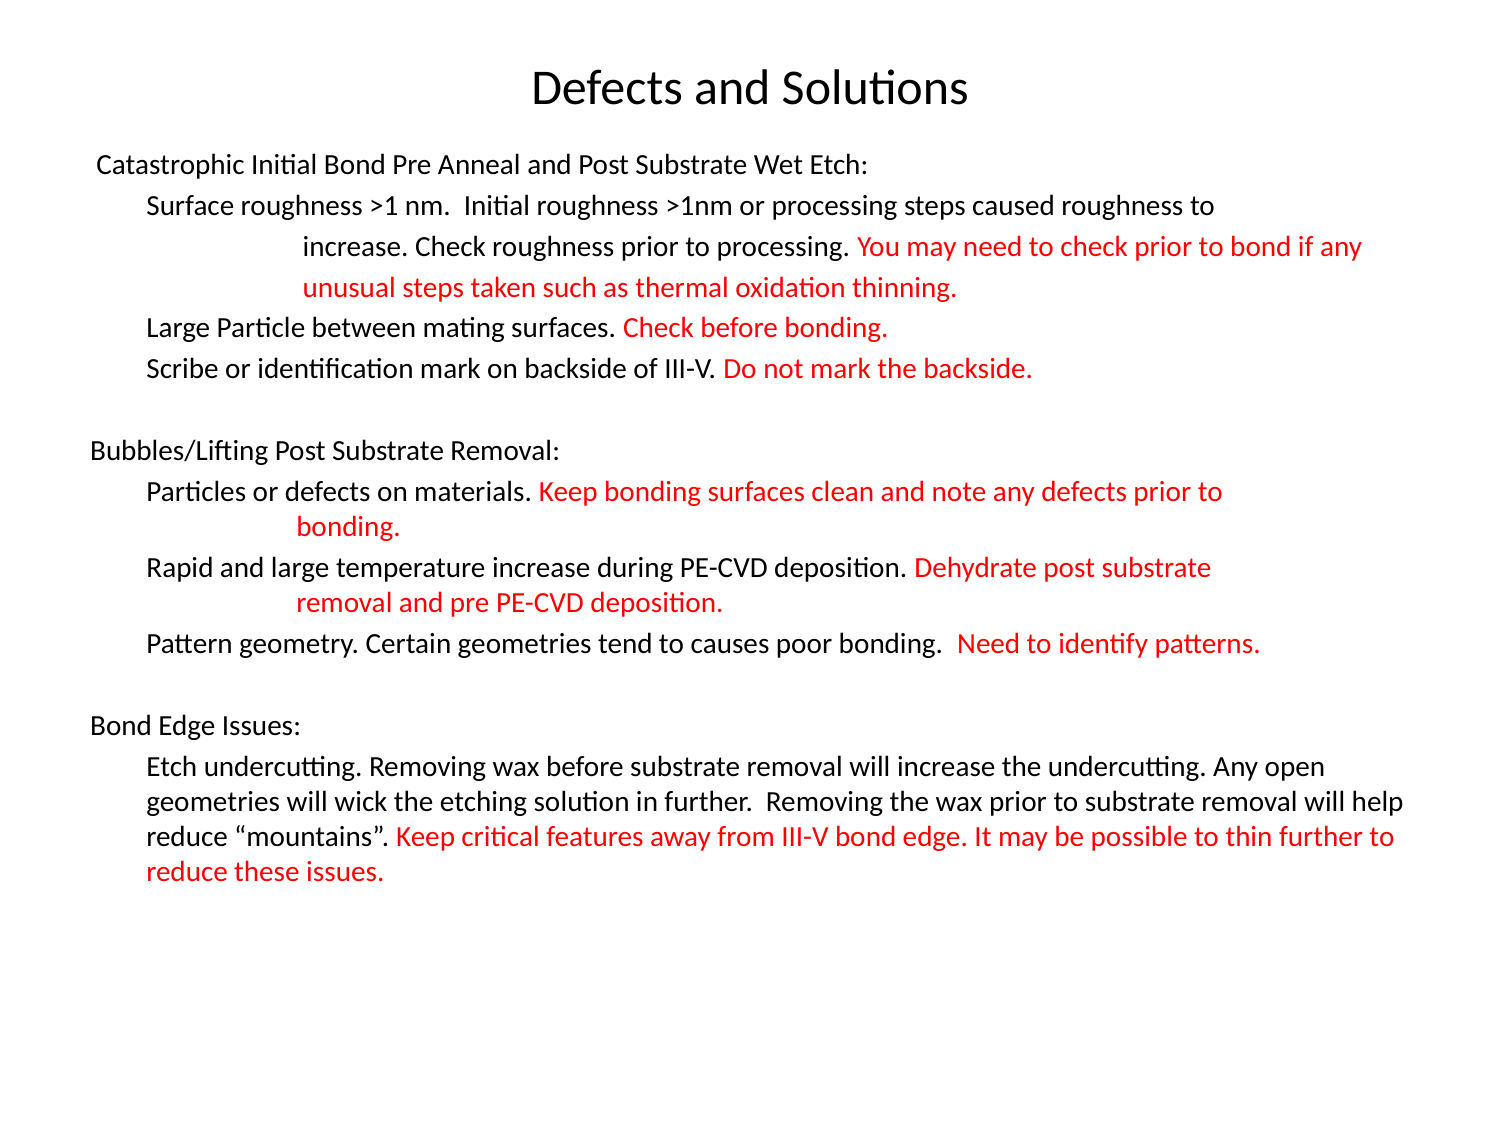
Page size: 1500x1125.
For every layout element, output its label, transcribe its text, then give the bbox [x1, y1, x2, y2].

list Catastrophic Initial Bond Pre Anneal and Post Substrate Wet Etch: Surface roughness >1 nm. Initial roughness >1nm or processing steps caused roughness to increase. Check roughness prior to processing. You may need to check prior to bond if any unusual steps taken such as thermal oxidation thinning. Large Particle between mating surfaces. Check before bonding. Scribe or identification mark on backside of III-V. Do not mark the backside. Bubbles/Lifting Post Substrate Removal: Particles or defects on materials. Keep bonding surfaces clean and note any defects prior to bonding. Rapid and large temperature increase during PE-CVD deposition. Dehydrate post substrate removal and pre PE-CVD deposition. Pattern geometry. Certain geometries tend to causes poor bonding. Need to identify patterns. Bond Edge Issues: Etch undercutting. Removing wax before substrate removal will increase the undercutting. Any open geometries will wick the etching solution in further. Removing the wax prior to substrate removal will help reduce “mountains”. Keep critical features away from III-V bond edge. It may be possible to thin further to reduce these issues. [75, 137, 1425, 1005]
title Defects and Solutions [75, 45, 1425, 125]
